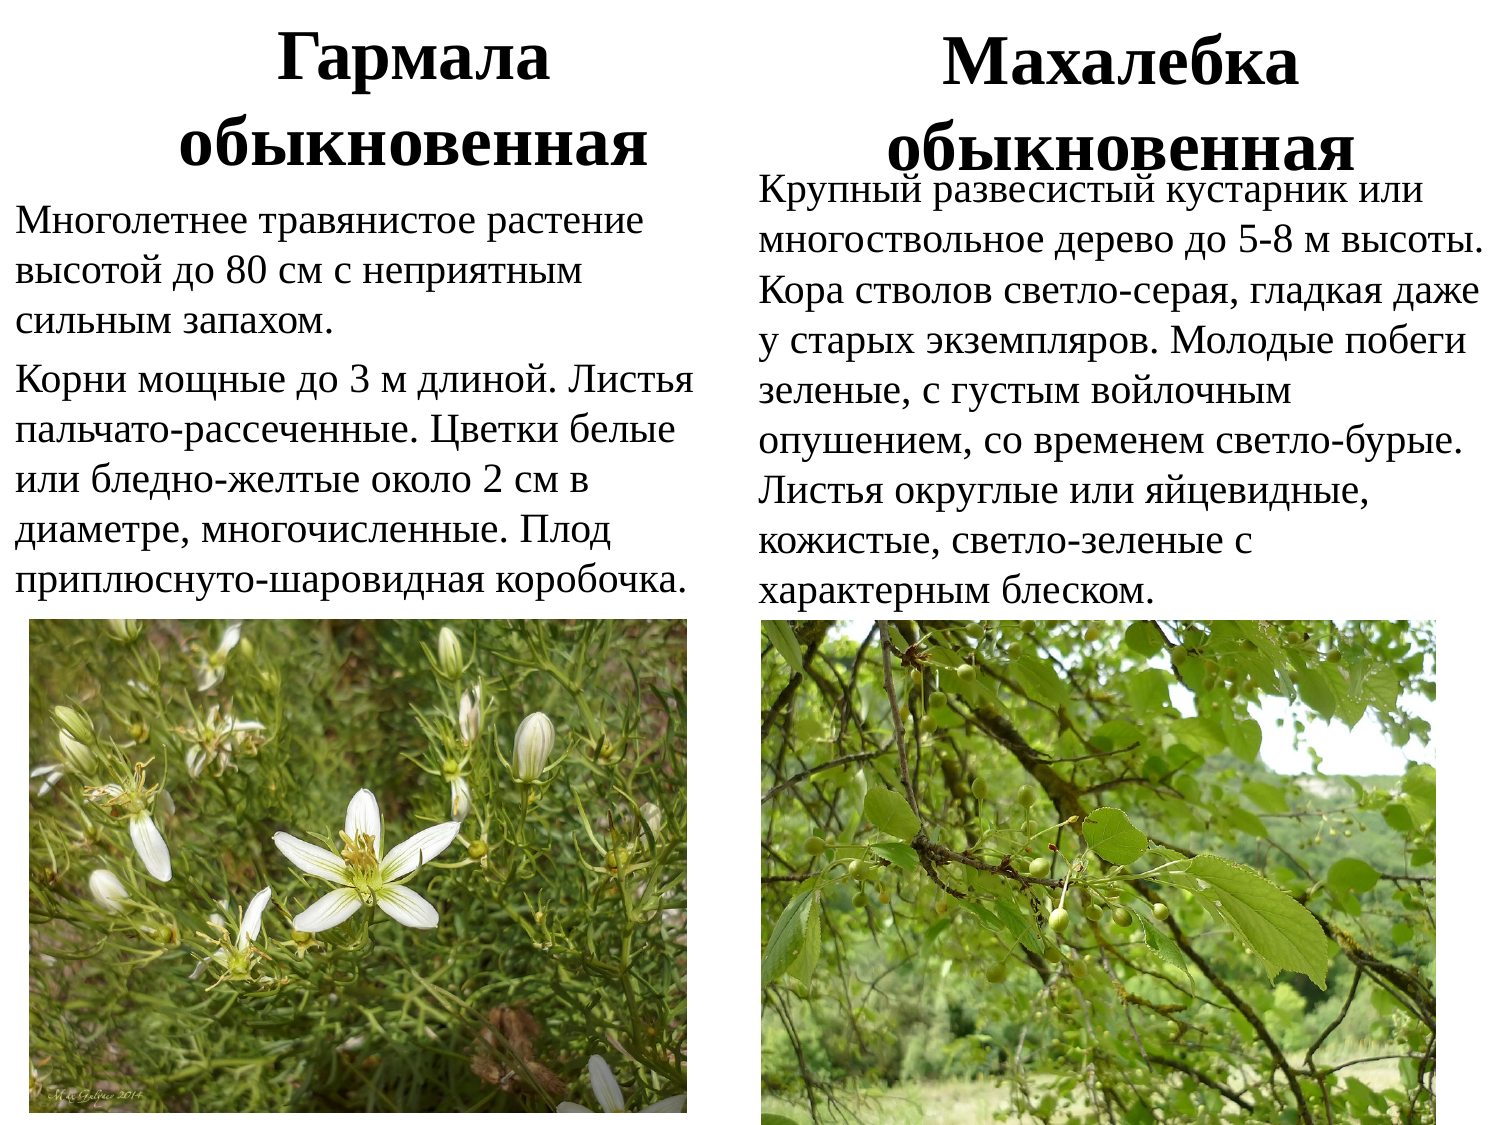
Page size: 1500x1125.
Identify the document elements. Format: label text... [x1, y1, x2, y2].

list Крупный развесистый кустарник или многоствольное дерево до 5-8 м высоты. Кора стволов светло-серая, гладкая даже у старых экземпляров. Молодые побеги зеленые, с густым войлочным опушением, со временем светло-бурые. Листья округлые или яйцевидные, кожистые, светло-зеленые с характерным блеском. [743, 153, 1500, 891]
title Гармала обыкновенная [76, 0, 752, 184]
list Многолетнее травянистое растение высотой до 80 см с неприятным сильным запахом. Корни мощные до 3 м длиной. Листья пальчато-рассеченные. Цветки белые или бледно-желтые около 2 см в диаметре, многочисленные. Плод приплюснуто-шаровидная коробочка. [0, 184, 743, 646]
picture [29, 619, 688, 1113]
text_box Махалебка обыкновенная [743, 4, 1500, 153]
picture [761, 620, 1436, 1125]
